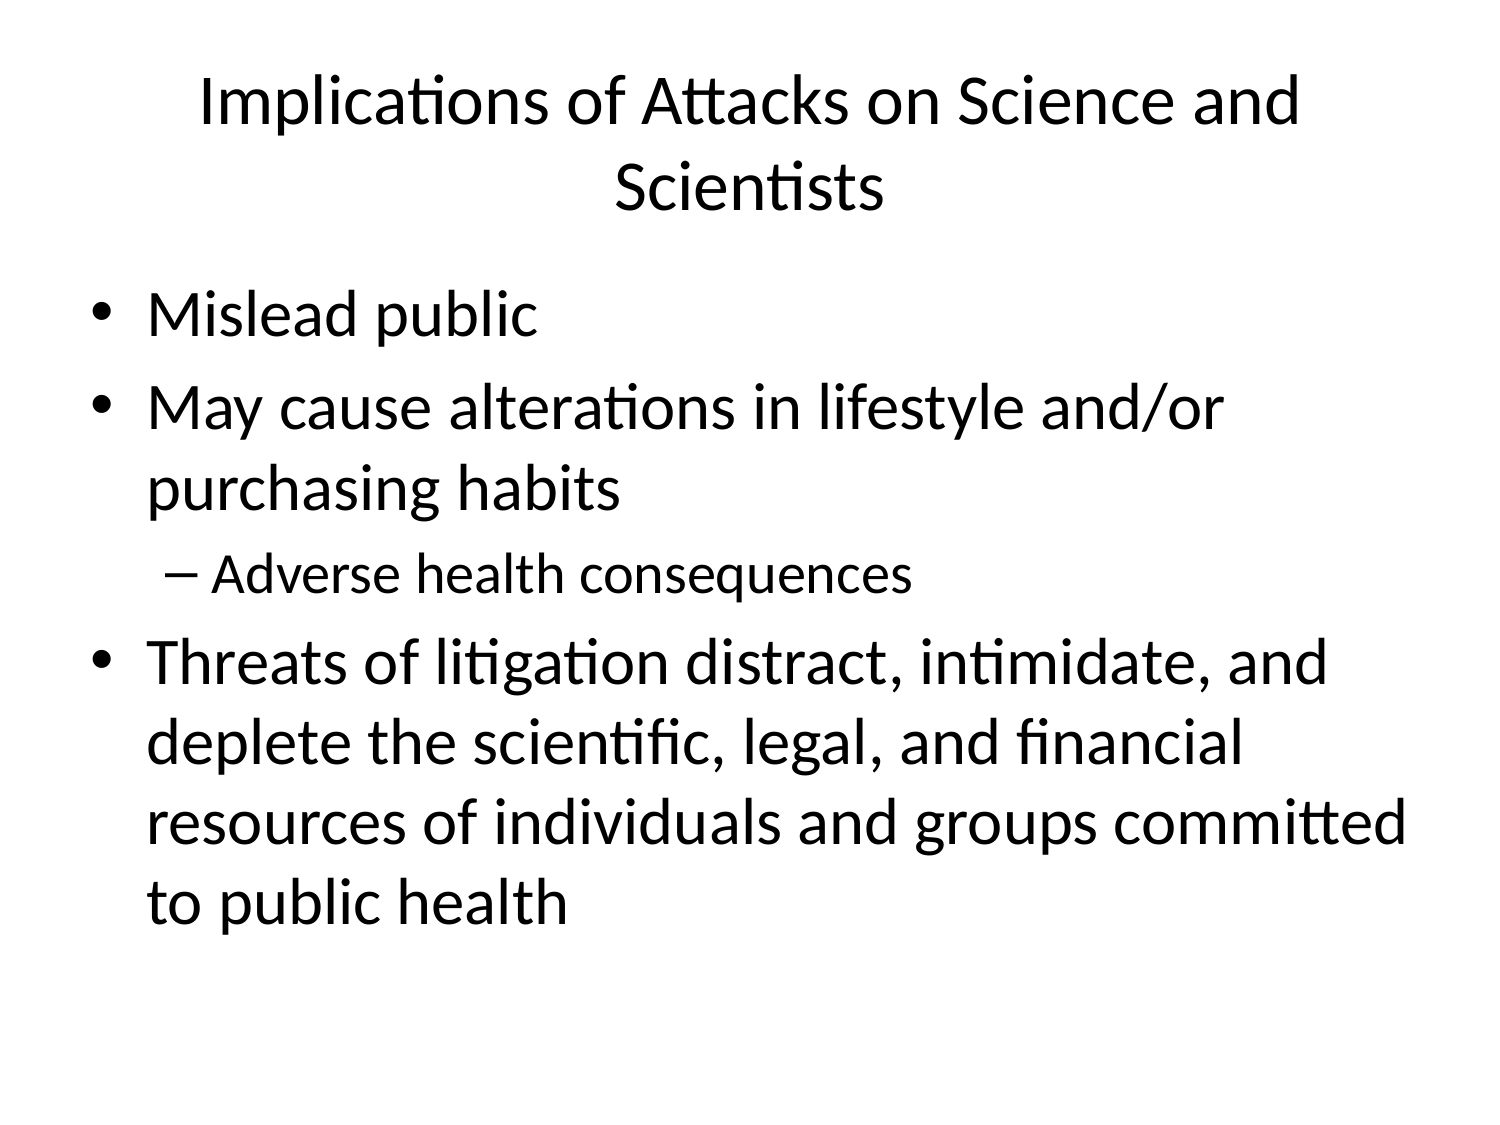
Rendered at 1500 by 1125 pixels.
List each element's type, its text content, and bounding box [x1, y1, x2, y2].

title Implications of Attacks on Science and Scientists [75, 45, 1425, 233]
list Mislead public May cause alterations in lifestyle and/or purchasing habits Adverse health consequences Threats of litigation distract, intimidate, and deplete the scientific, legal, and financial resources of individuals and groups committed to public health [75, 262, 1425, 1005]
